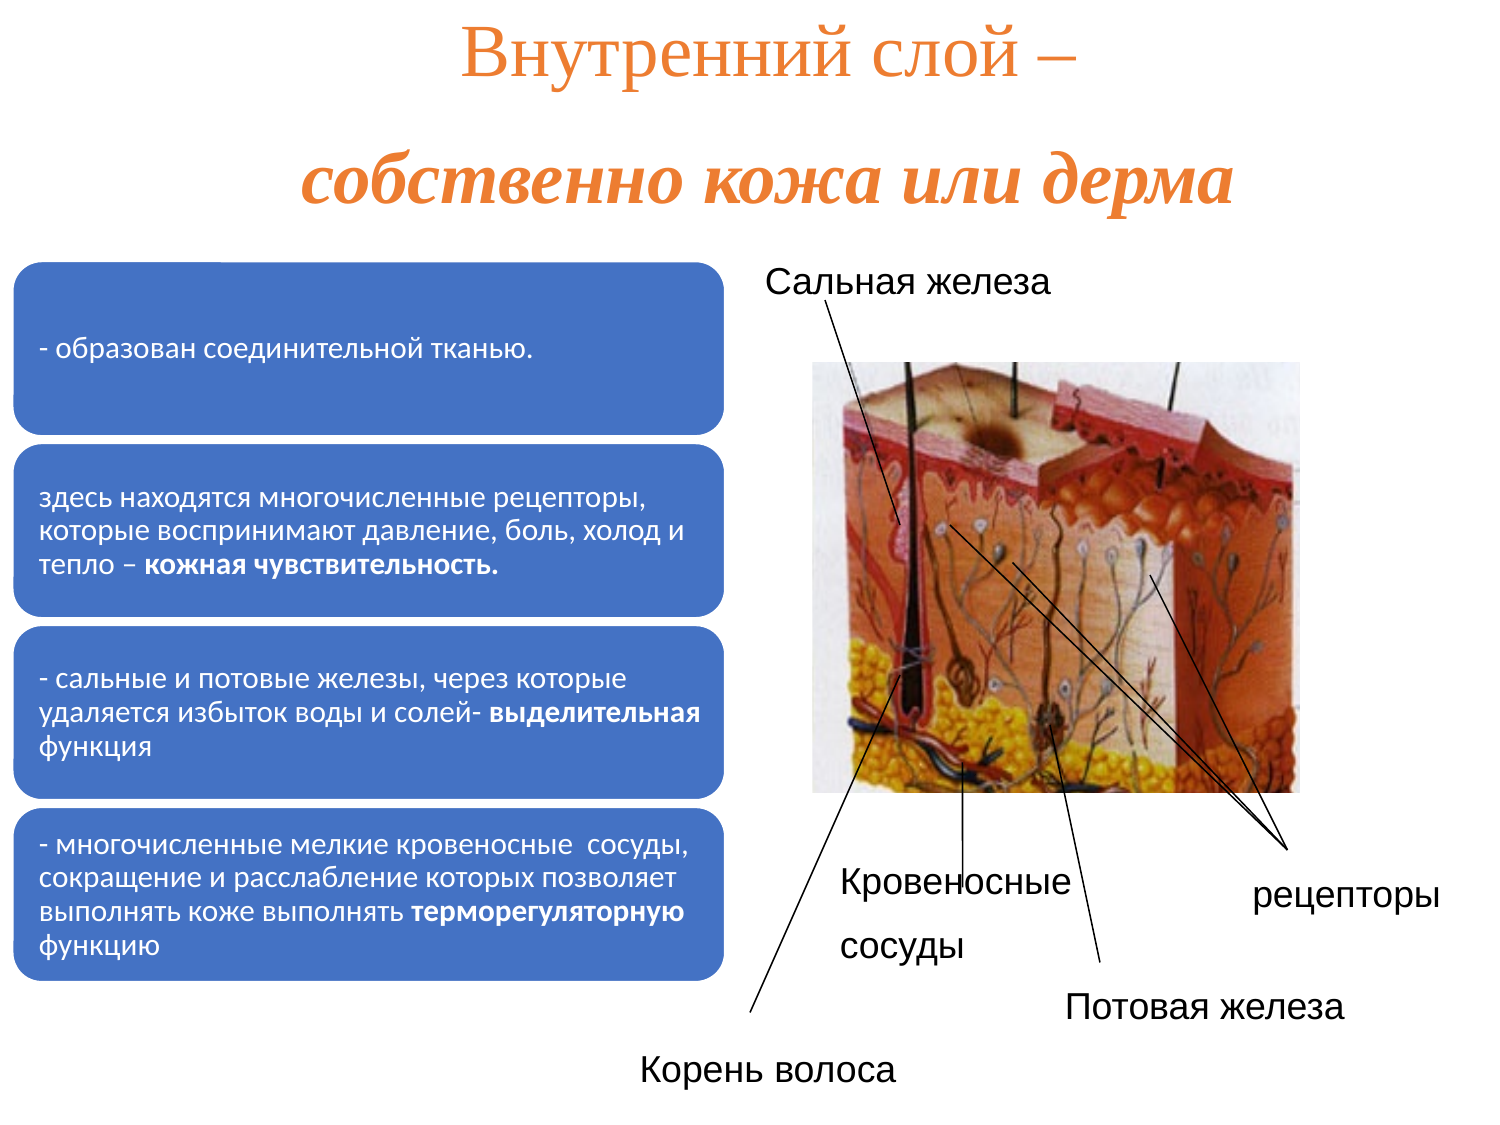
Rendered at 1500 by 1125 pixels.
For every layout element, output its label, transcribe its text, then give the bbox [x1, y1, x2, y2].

text_box Потовая железа [1225, 974, 1413, 1035]
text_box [12, 249, 725, 994]
text_box Внутренний слой – собственно кожа или дерма [124, 0, 1413, 227]
text_box Сальная железа [750, 249, 1088, 310]
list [812, 362, 1300, 793]
text_box Корень волоса [624, 1037, 988, 1098]
text_box рецепторы [1237, 862, 1500, 923]
text_box Кровеносные сосуды [825, 849, 1225, 1038]
